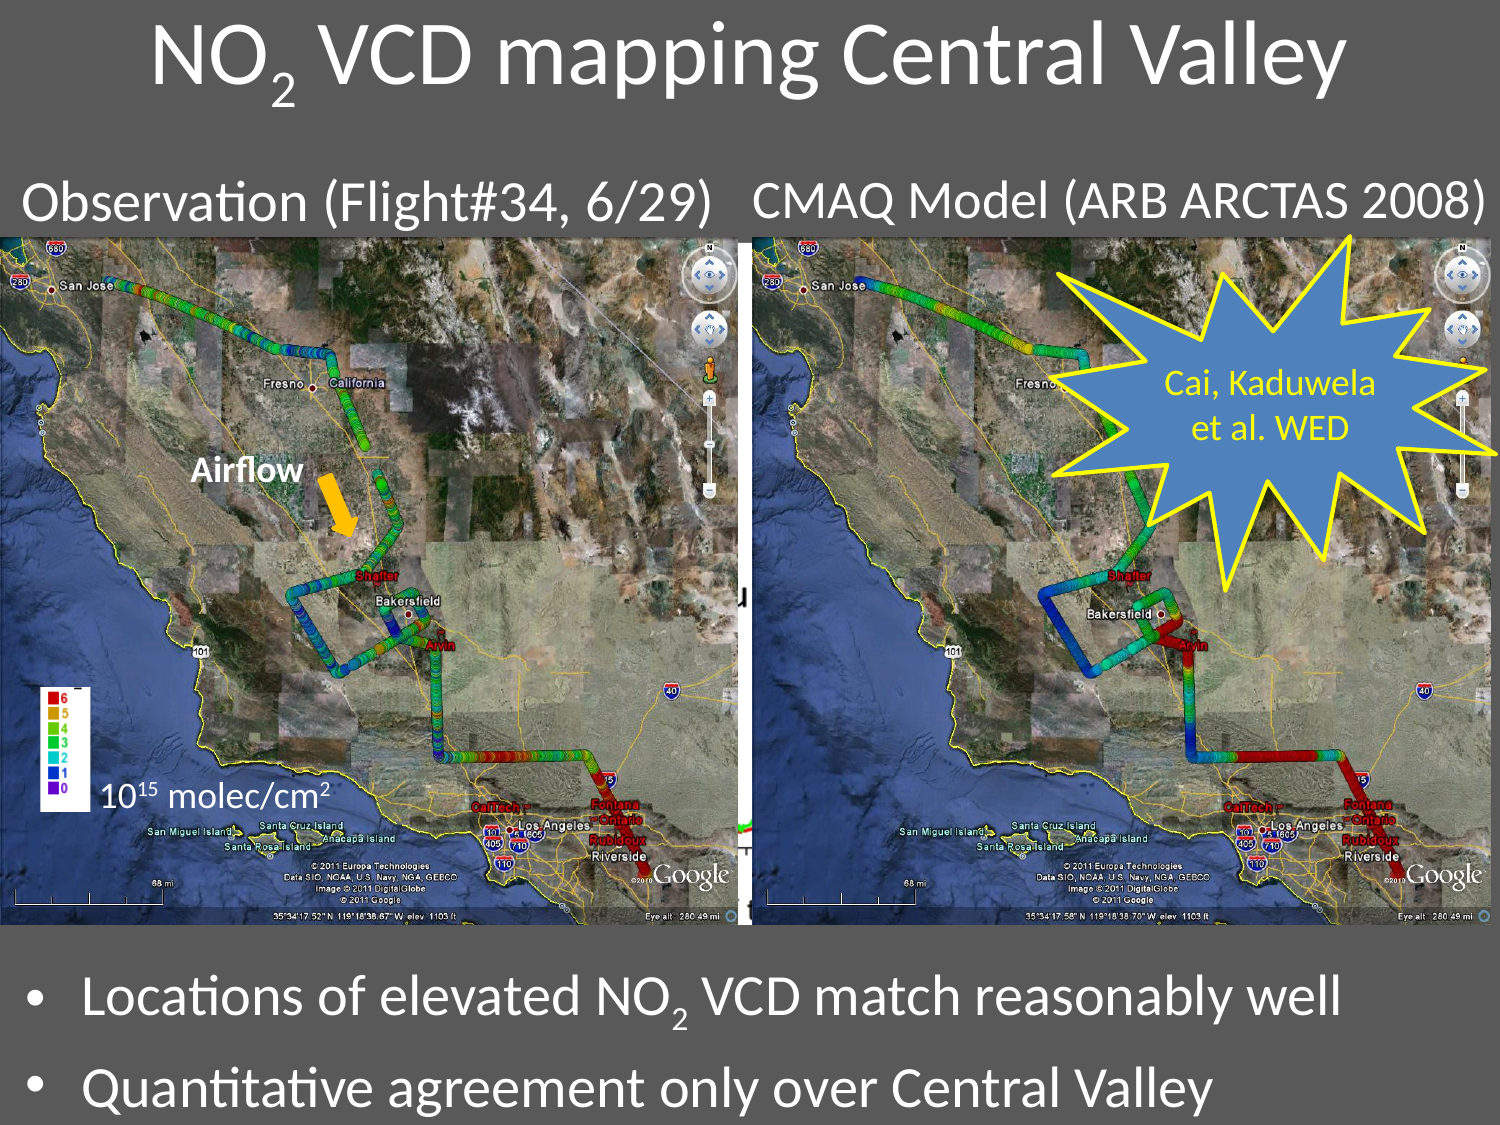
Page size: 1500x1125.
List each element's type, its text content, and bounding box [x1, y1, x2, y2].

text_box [0, 155, 1500, 926]
list Locations of elevated NO2 VCD match reasonably well Quantitative agreement only over Central Valley [10, 950, 1491, 1125]
title NO2 VCD mapping Central Valley [75, 0, 1425, 138]
